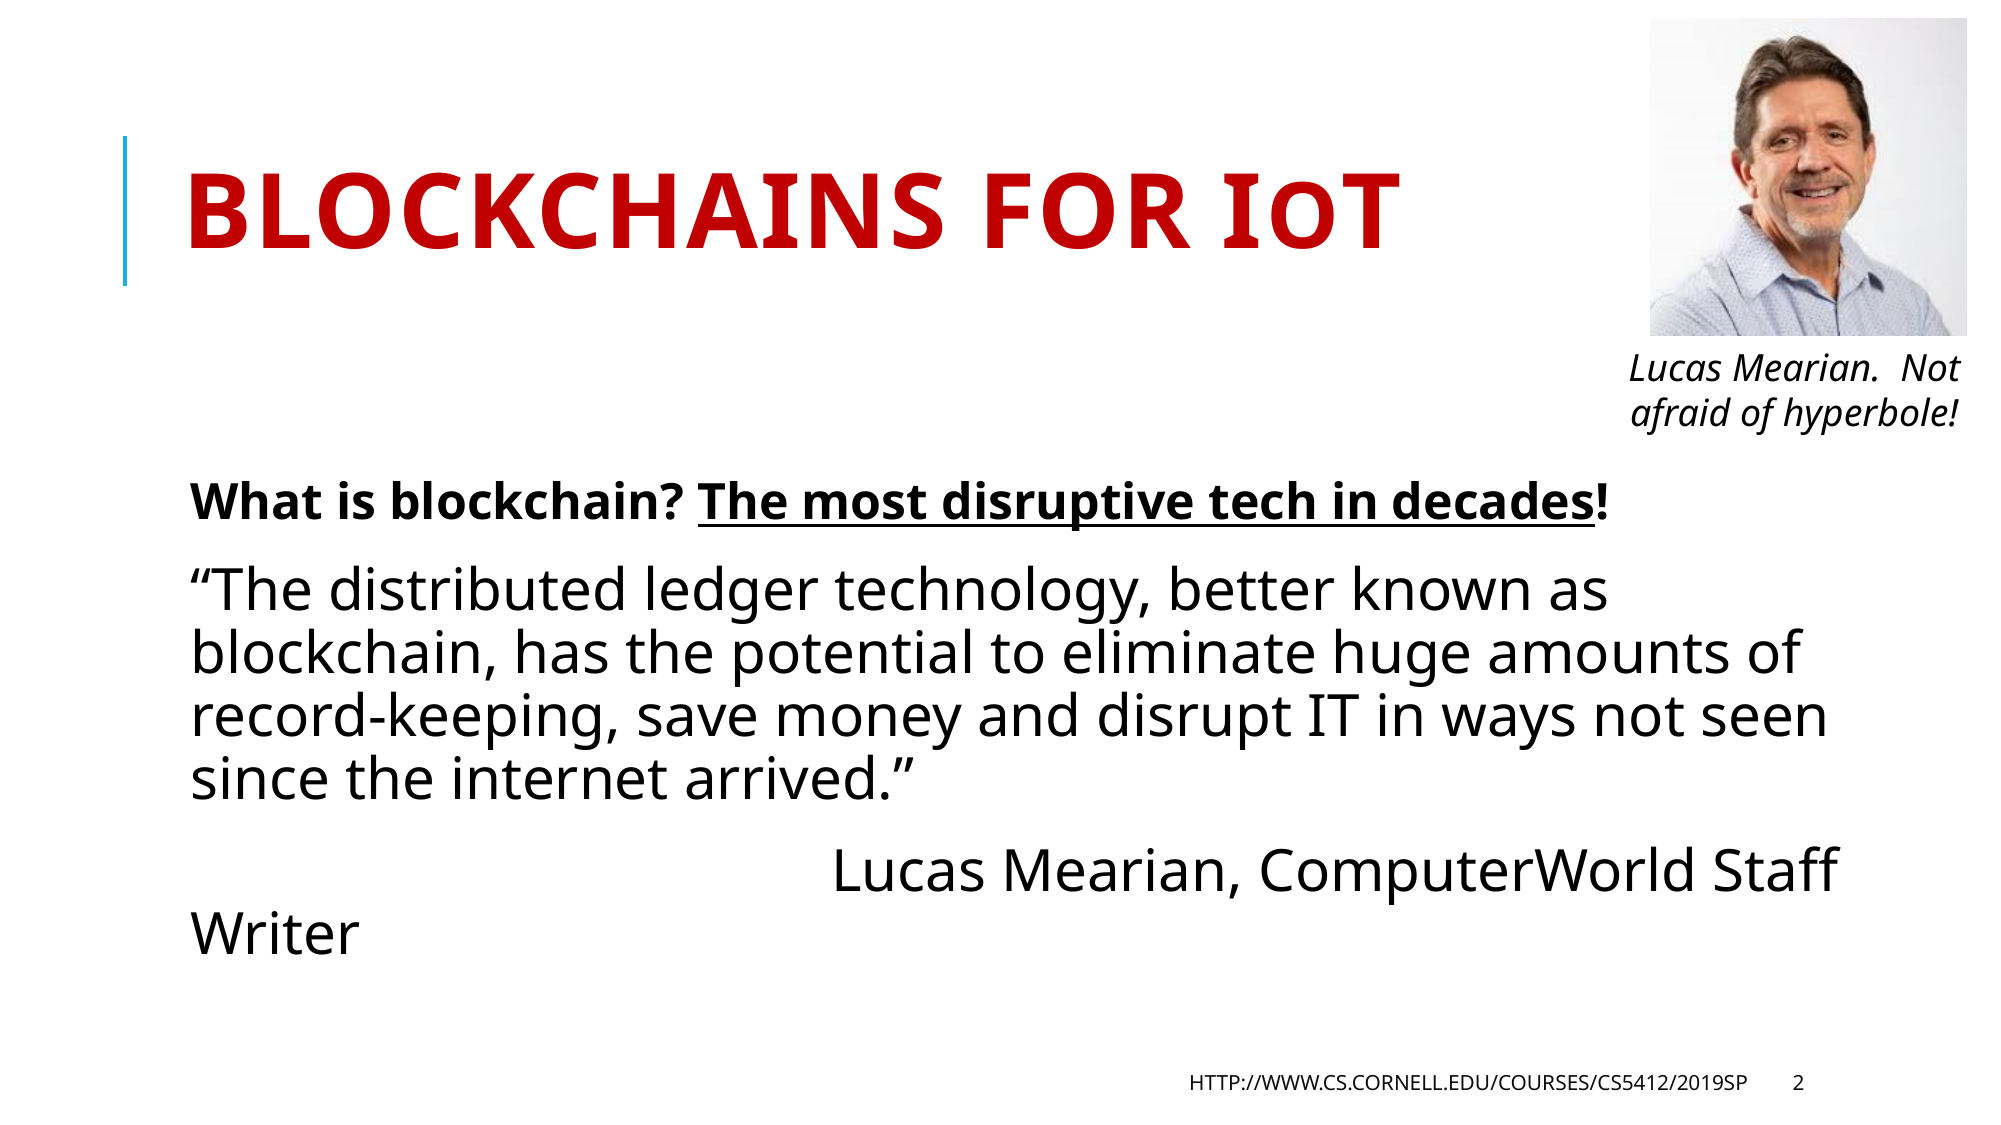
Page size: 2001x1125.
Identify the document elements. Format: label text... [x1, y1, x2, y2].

footer http://www.cs.cornell.edu/courses/cs5412/2019sp [794, 1061, 1763, 1107]
slide_number 2 [1777, 1061, 1938, 1107]
text_box Lucas Mearian. Not afraid of hyperbole! [1577, 336, 2000, 442]
picture [1649, 18, 1967, 336]
list What is blockchain? The most disruptive tech in decades! “The distributed ledger technology, better known as blockchain, has the potential to eliminate huge amounts of record-keeping, save money and disrupt IT in ways not seen since the internet arrived.” Lucas Mearian, ComputerWorld Staff Writer [168, 469, 1938, 1035]
title Blockchains for IoT [168, 96, 1643, 342]
